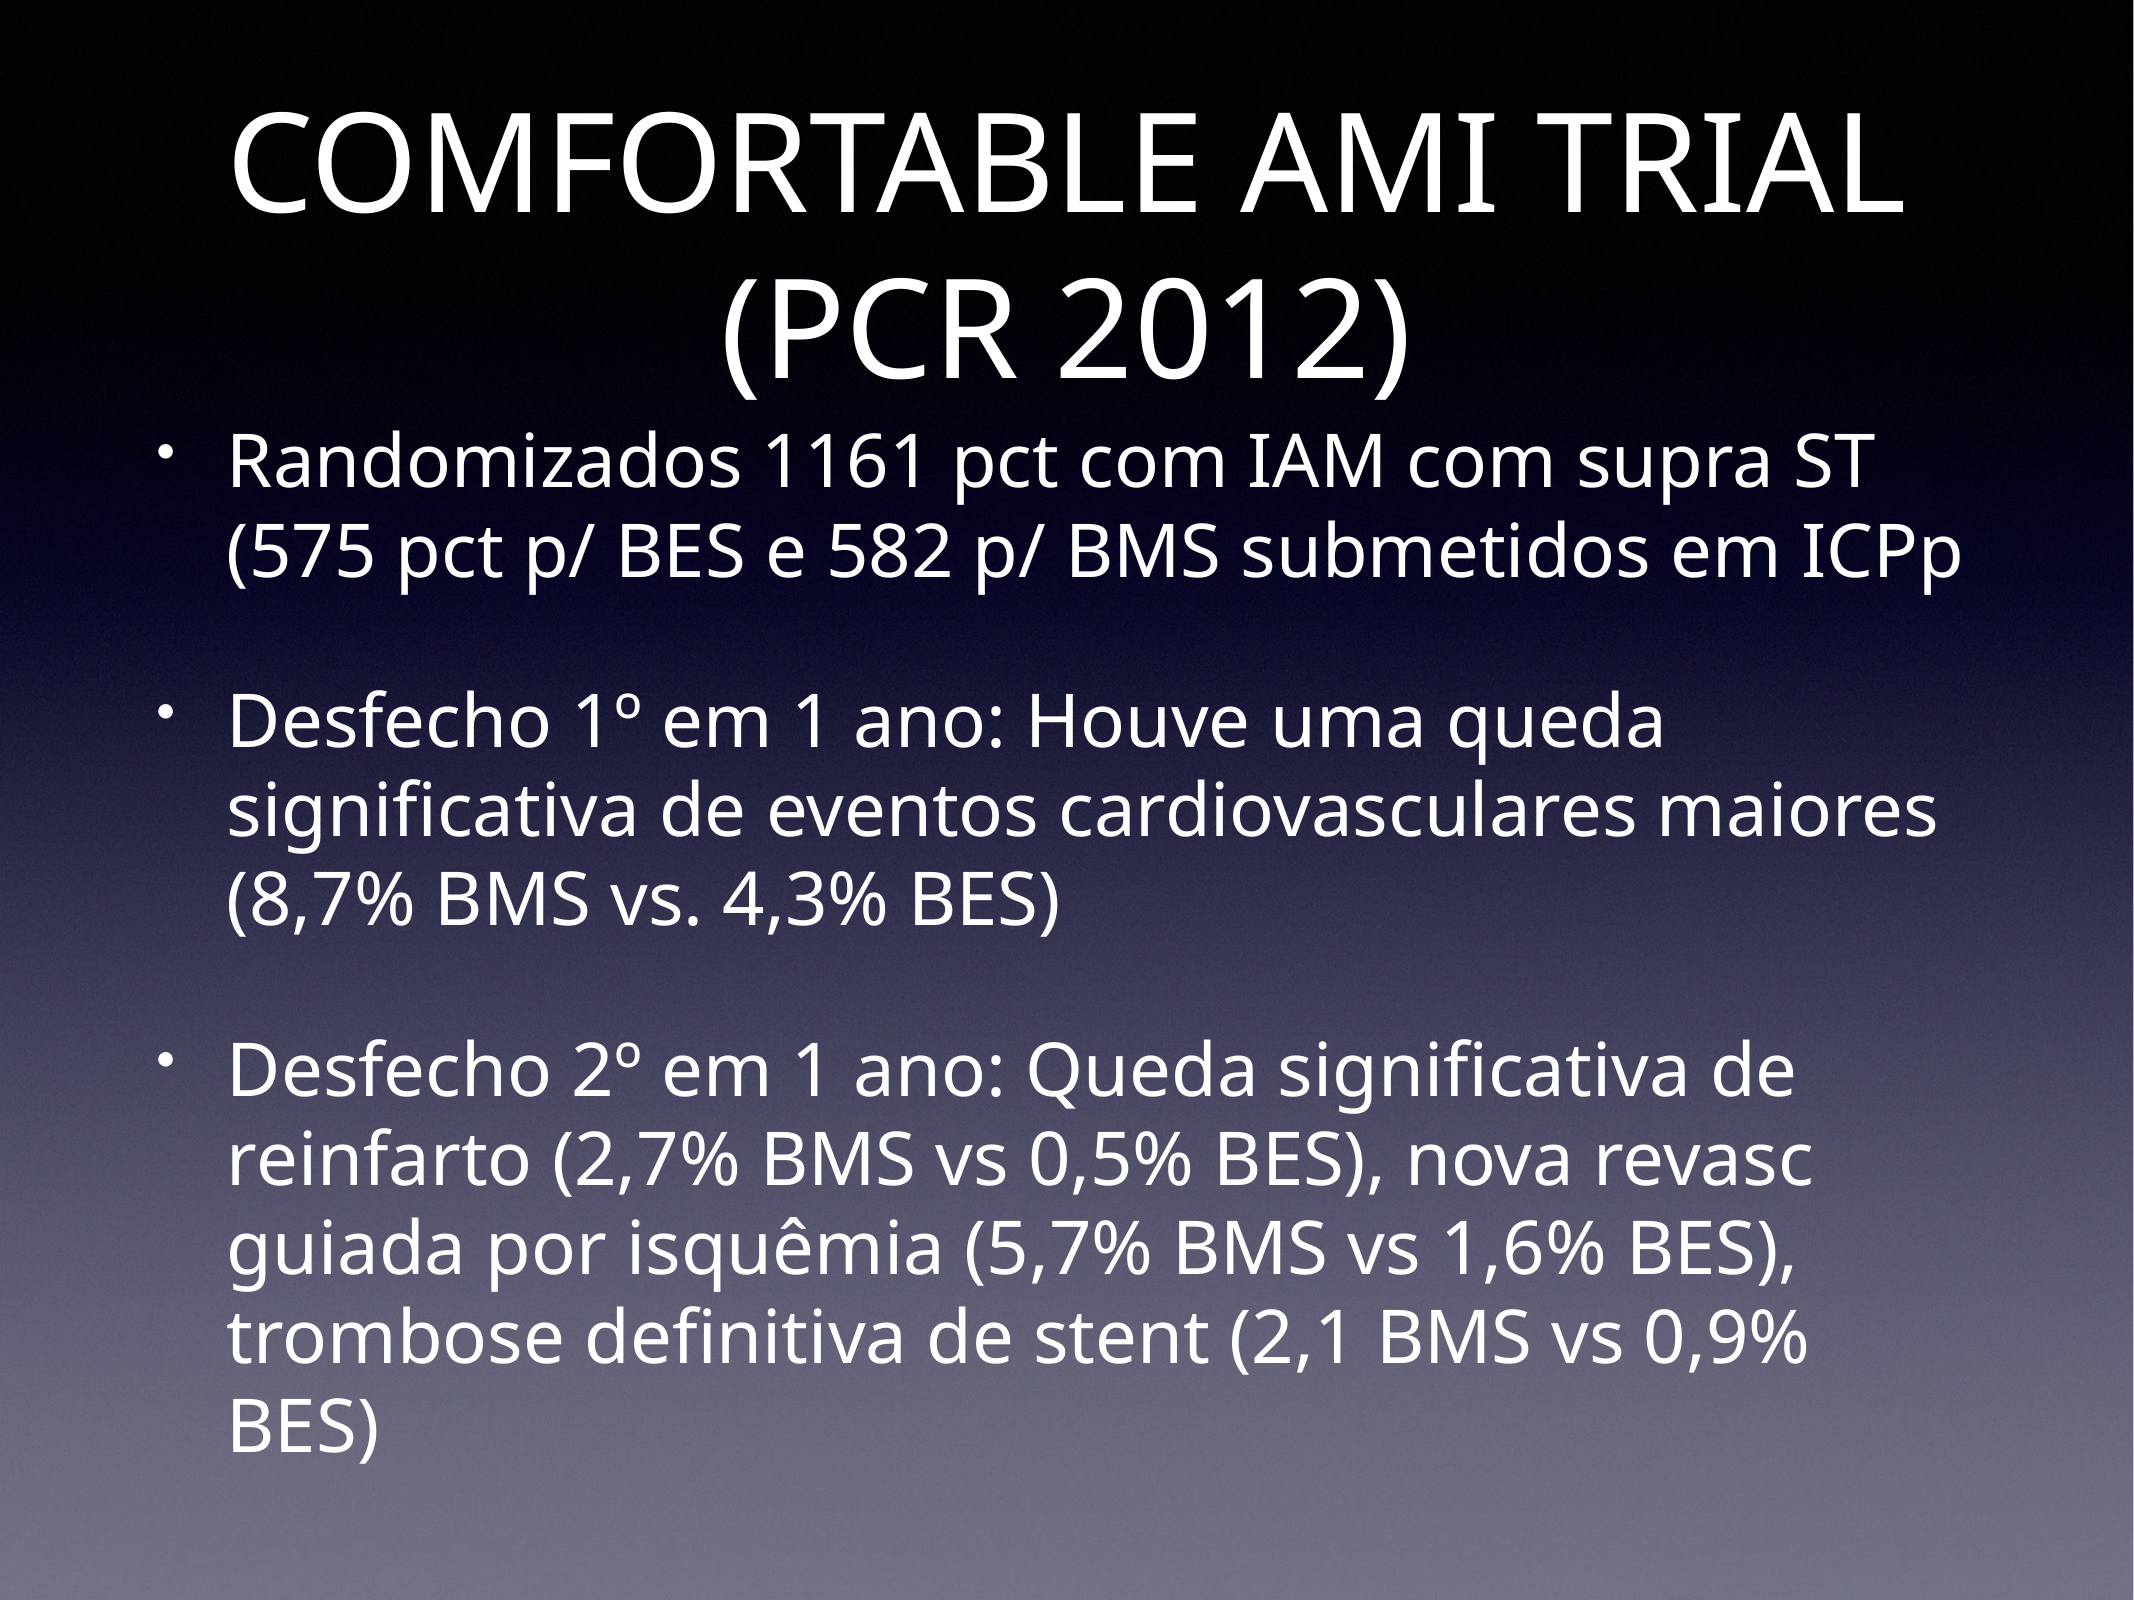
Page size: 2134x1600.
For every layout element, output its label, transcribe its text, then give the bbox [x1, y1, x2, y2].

picture [0, 0, 2134, 1600]
title COMFORTABLE AMI TRIAL (PCR 2012) [155, 66, 1978, 416]
list Randomizados 1161 pct com IAM com supra ST (575 pct p/ BES e 582 p/ BMS submetidos em ICPp Desfecho 1º em 1 ano: Houve uma queda significativa de eventos cardiovasculares maiores (8,7% BMS vs. 4,3% BES) Desfecho 2º em 1 ano: Queda significativa de reinfarto (2,7% BMS vs 0,5% BES), nova revasc guiada por isquêmia (5,7% BMS vs 1,6% BES), trombose definitiva de stent (2,1 BMS vs 0,9% BES) [155, 424, 1978, 1457]
